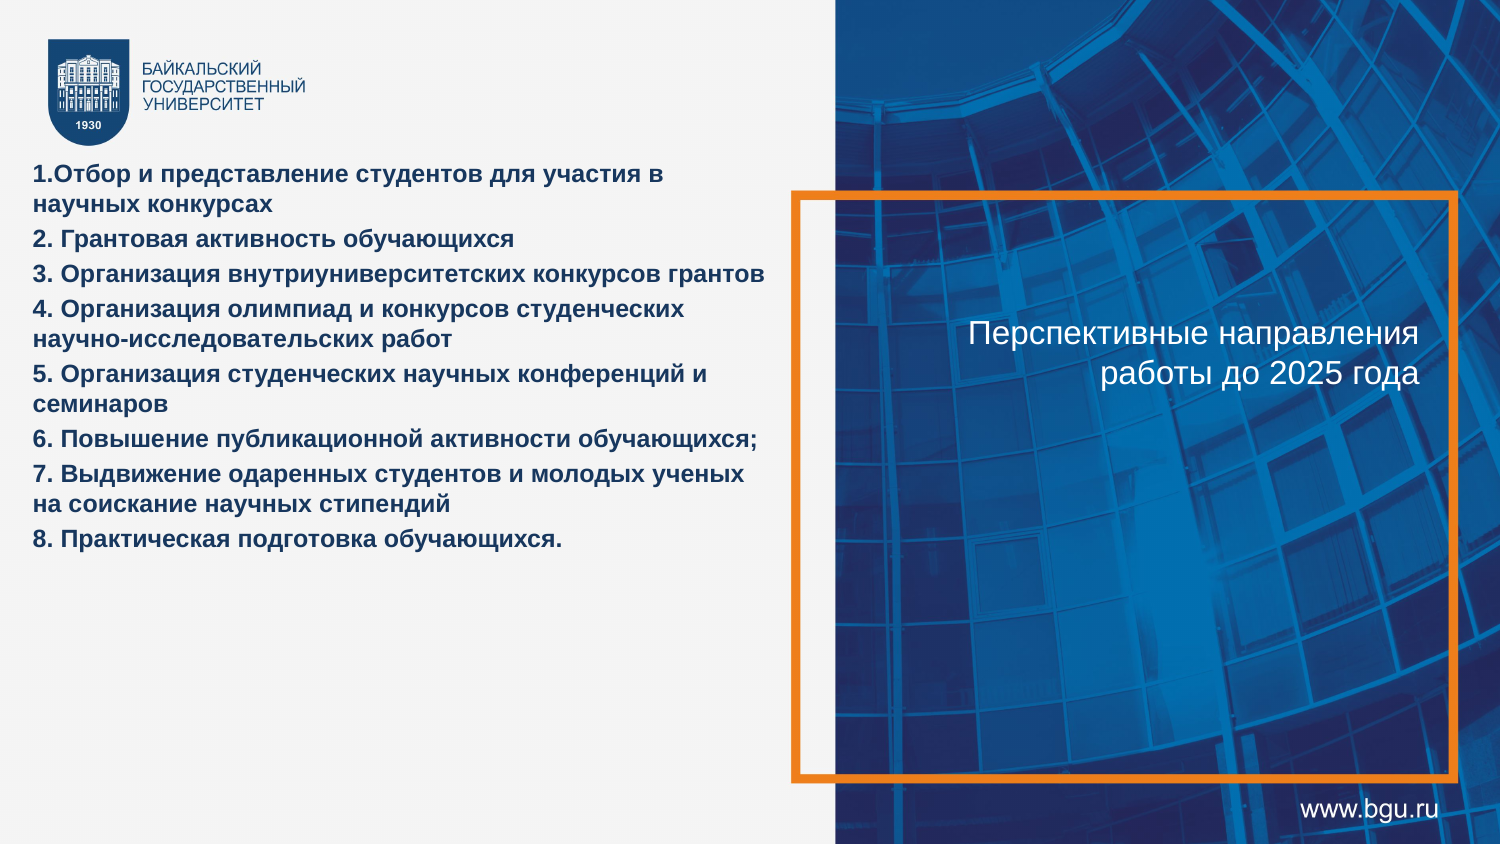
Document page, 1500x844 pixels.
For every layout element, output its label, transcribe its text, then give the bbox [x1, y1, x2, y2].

list Перспективные направления работы до 2025 года [868, 303, 1436, 741]
picture [0, 0, 1500, 844]
list 1.Отбор и представление студентов для участия в научных конкурсах 2. Грантовая активность обучающихся 3. Организация внутриуниверситетских конкурсов грантов 4. Организация олимпиад и конкурсов студенческих научно-исследовательских работ 5. Организация студенческих научных конференций и семинаров 6. Повышение публикационной активности обучающихся; 7. Выдвижение одаренных студентов и молодых ученых на соискание научных стипендий 8. Практическая подготовка обучающихся. [17, 150, 786, 210]
